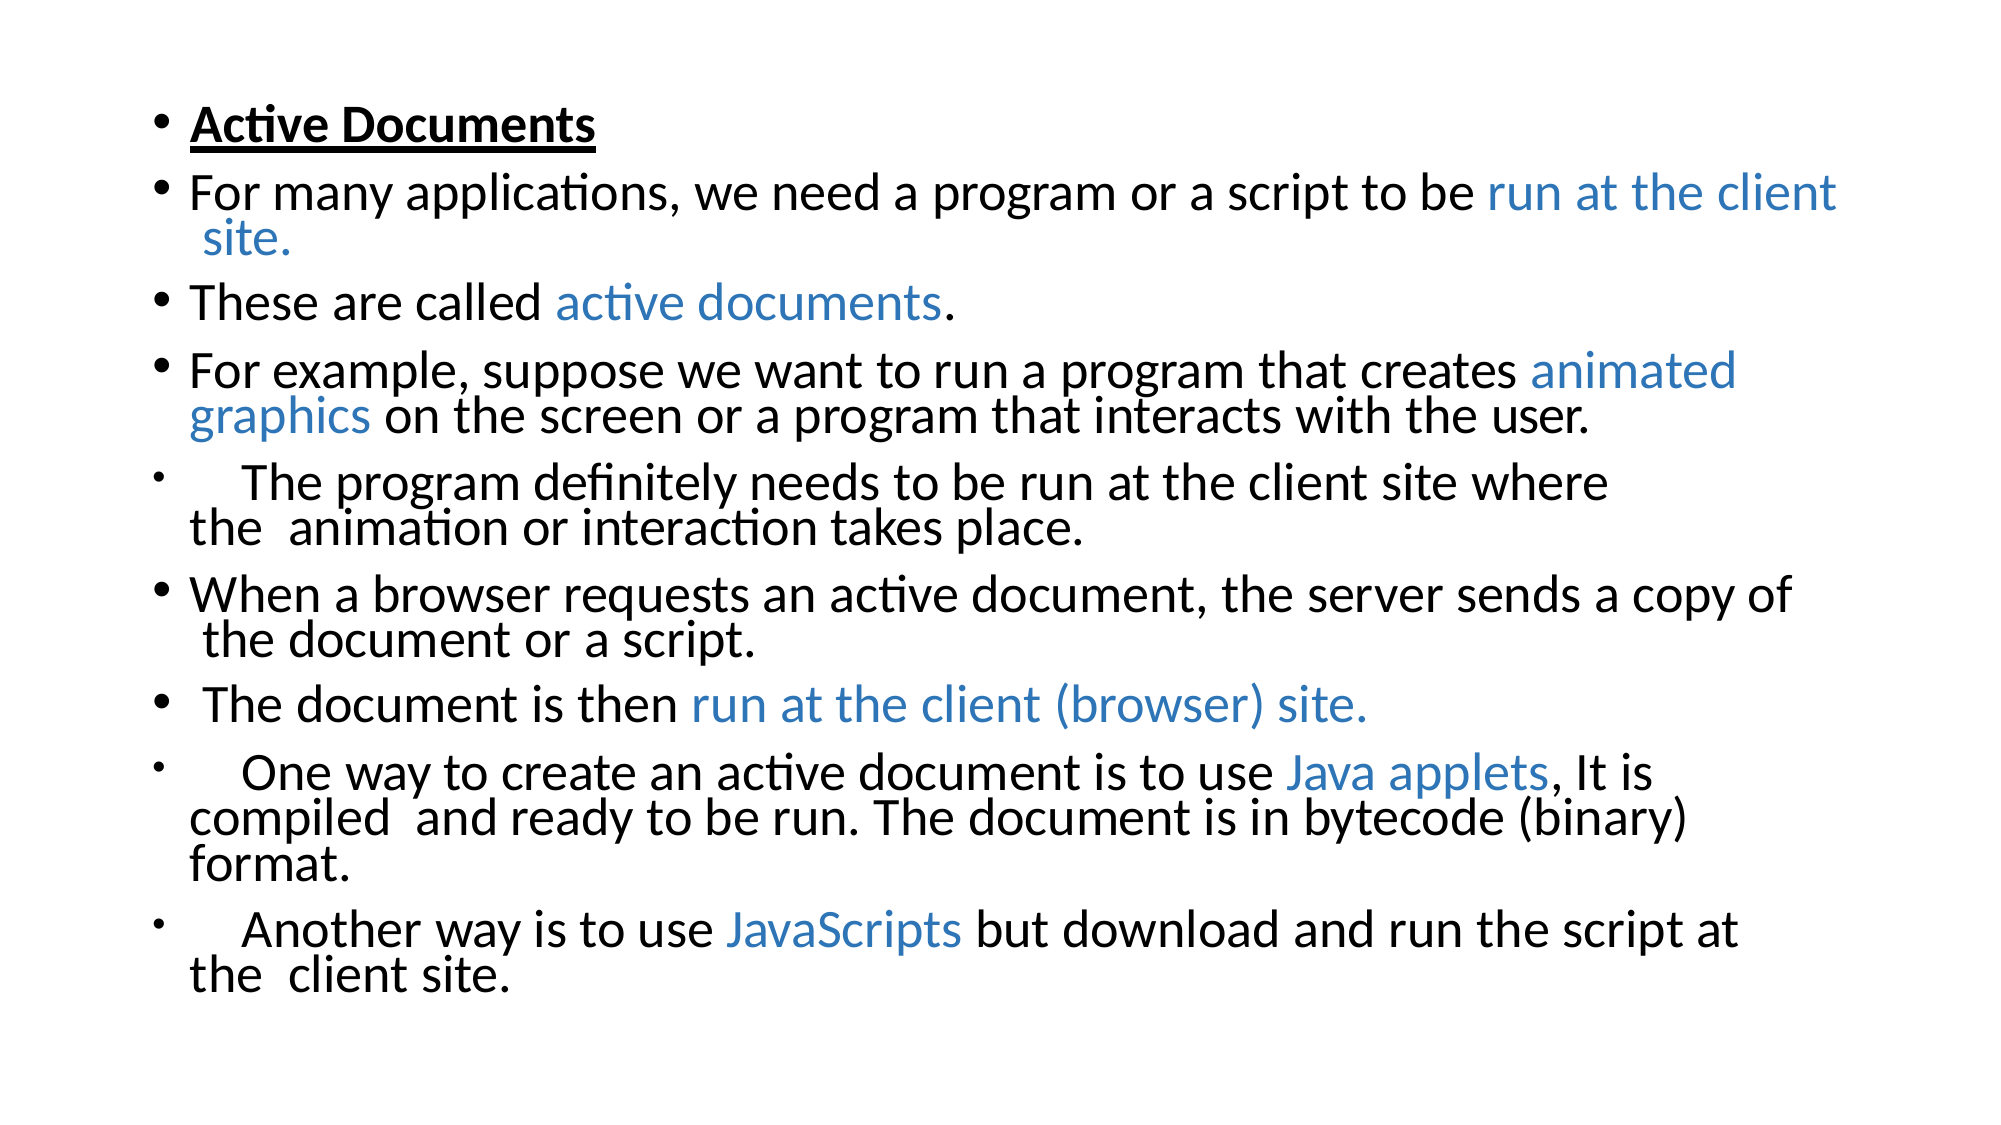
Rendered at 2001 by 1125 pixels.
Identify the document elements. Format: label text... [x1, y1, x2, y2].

text_box Active Documents For many applications, we need a program or a script to be run at the client site. These are called active documents. For example, suppose we want to run a program that creates animated graphics on the screen or a program that interacts with the user. The program definitely needs to be run at the client site where the animation or interaction takes place. When a browser requests an active document, the server sends a copy of the document or a script. The document is then run at the client (browser) site. One way to create an active document is to use Java applets, It is compiled and ready to be run. The document is in bytecode (binary) format. Another way is to use JavaScripts but download and run the script at the client site. [150, 86, 1848, 1002]
